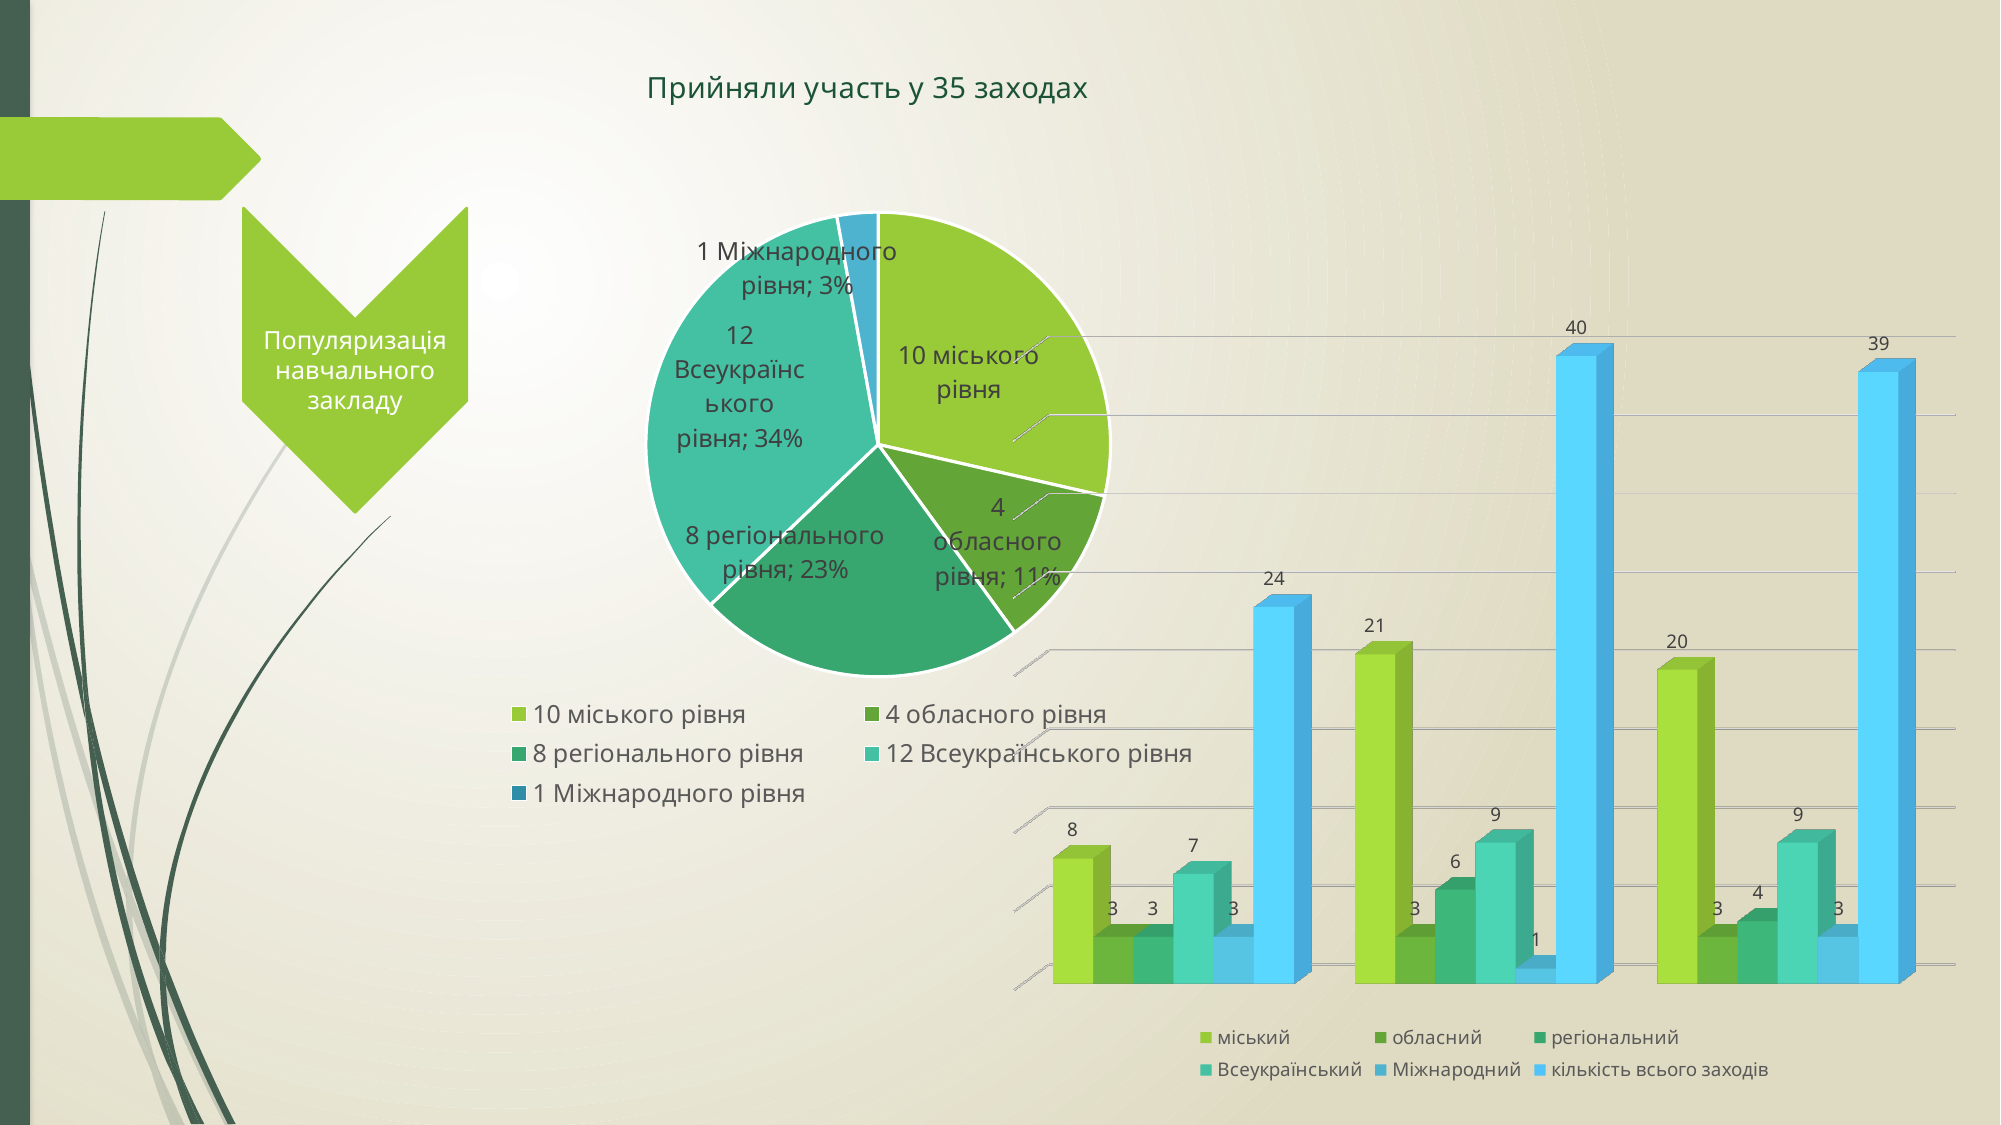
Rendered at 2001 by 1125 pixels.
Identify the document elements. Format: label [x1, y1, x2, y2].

text_box [243, 207, 467, 513]
chart [425, 35, 1976, 1090]
